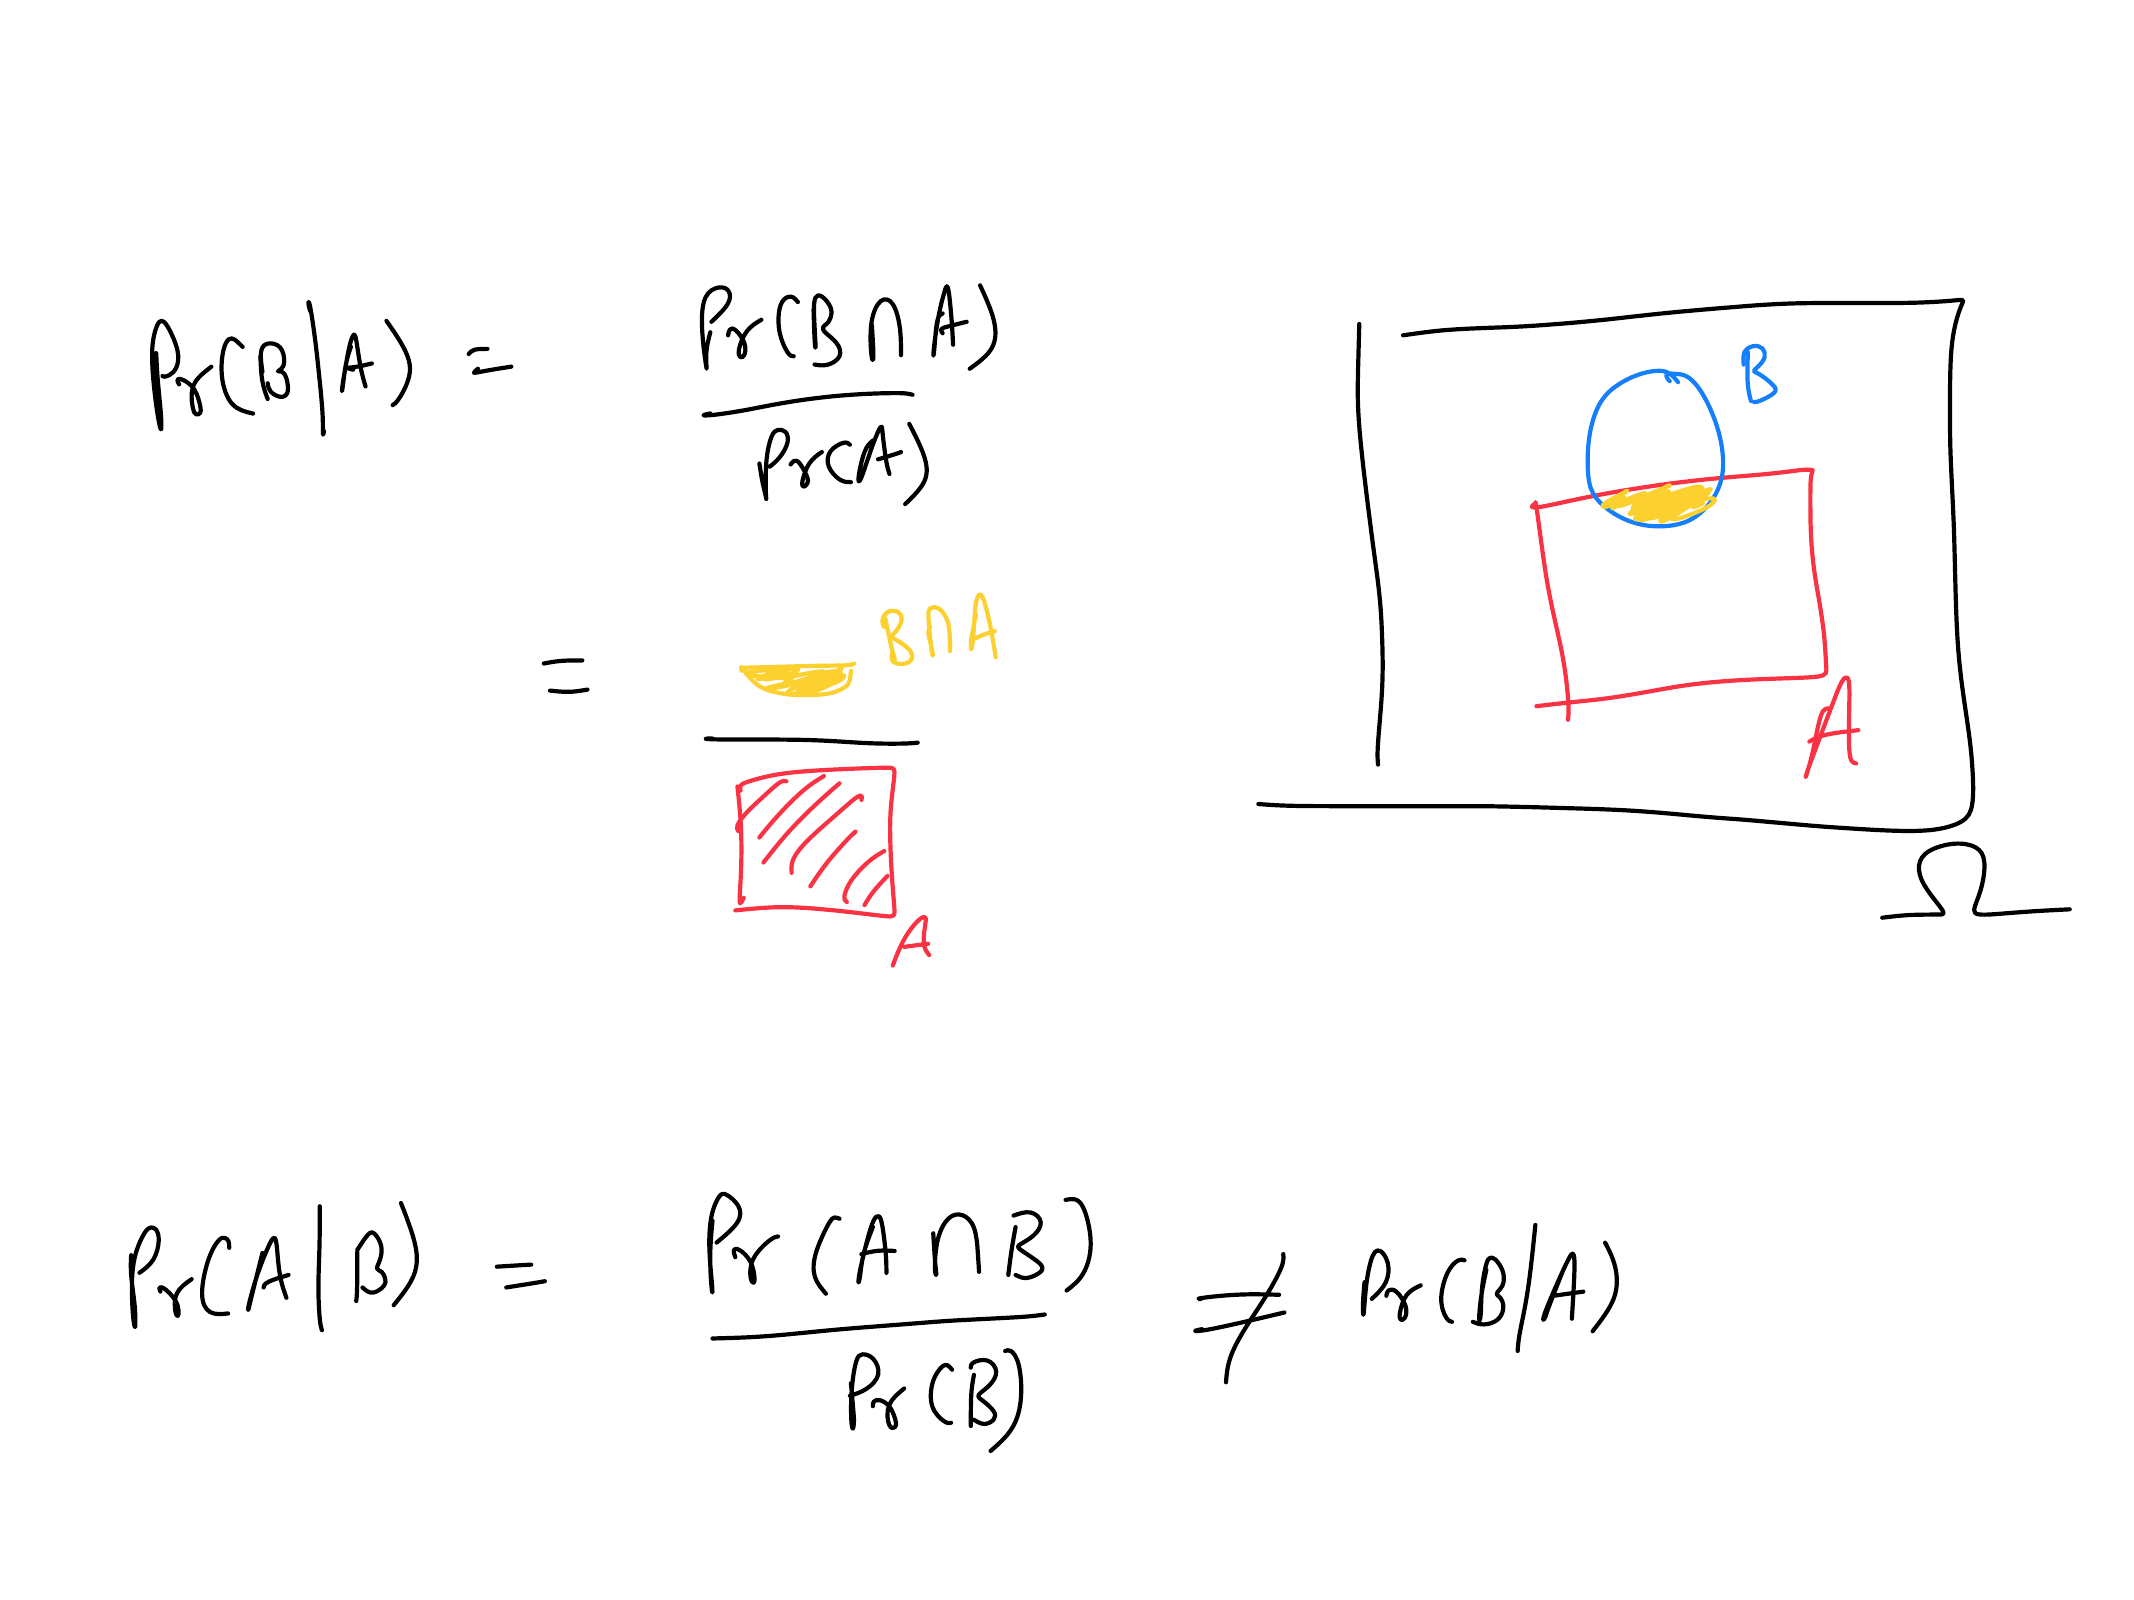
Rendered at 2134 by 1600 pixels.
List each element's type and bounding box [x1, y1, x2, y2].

text_box [130, 285, 1618, 1452]
text_box [1258, 299, 2071, 918]
